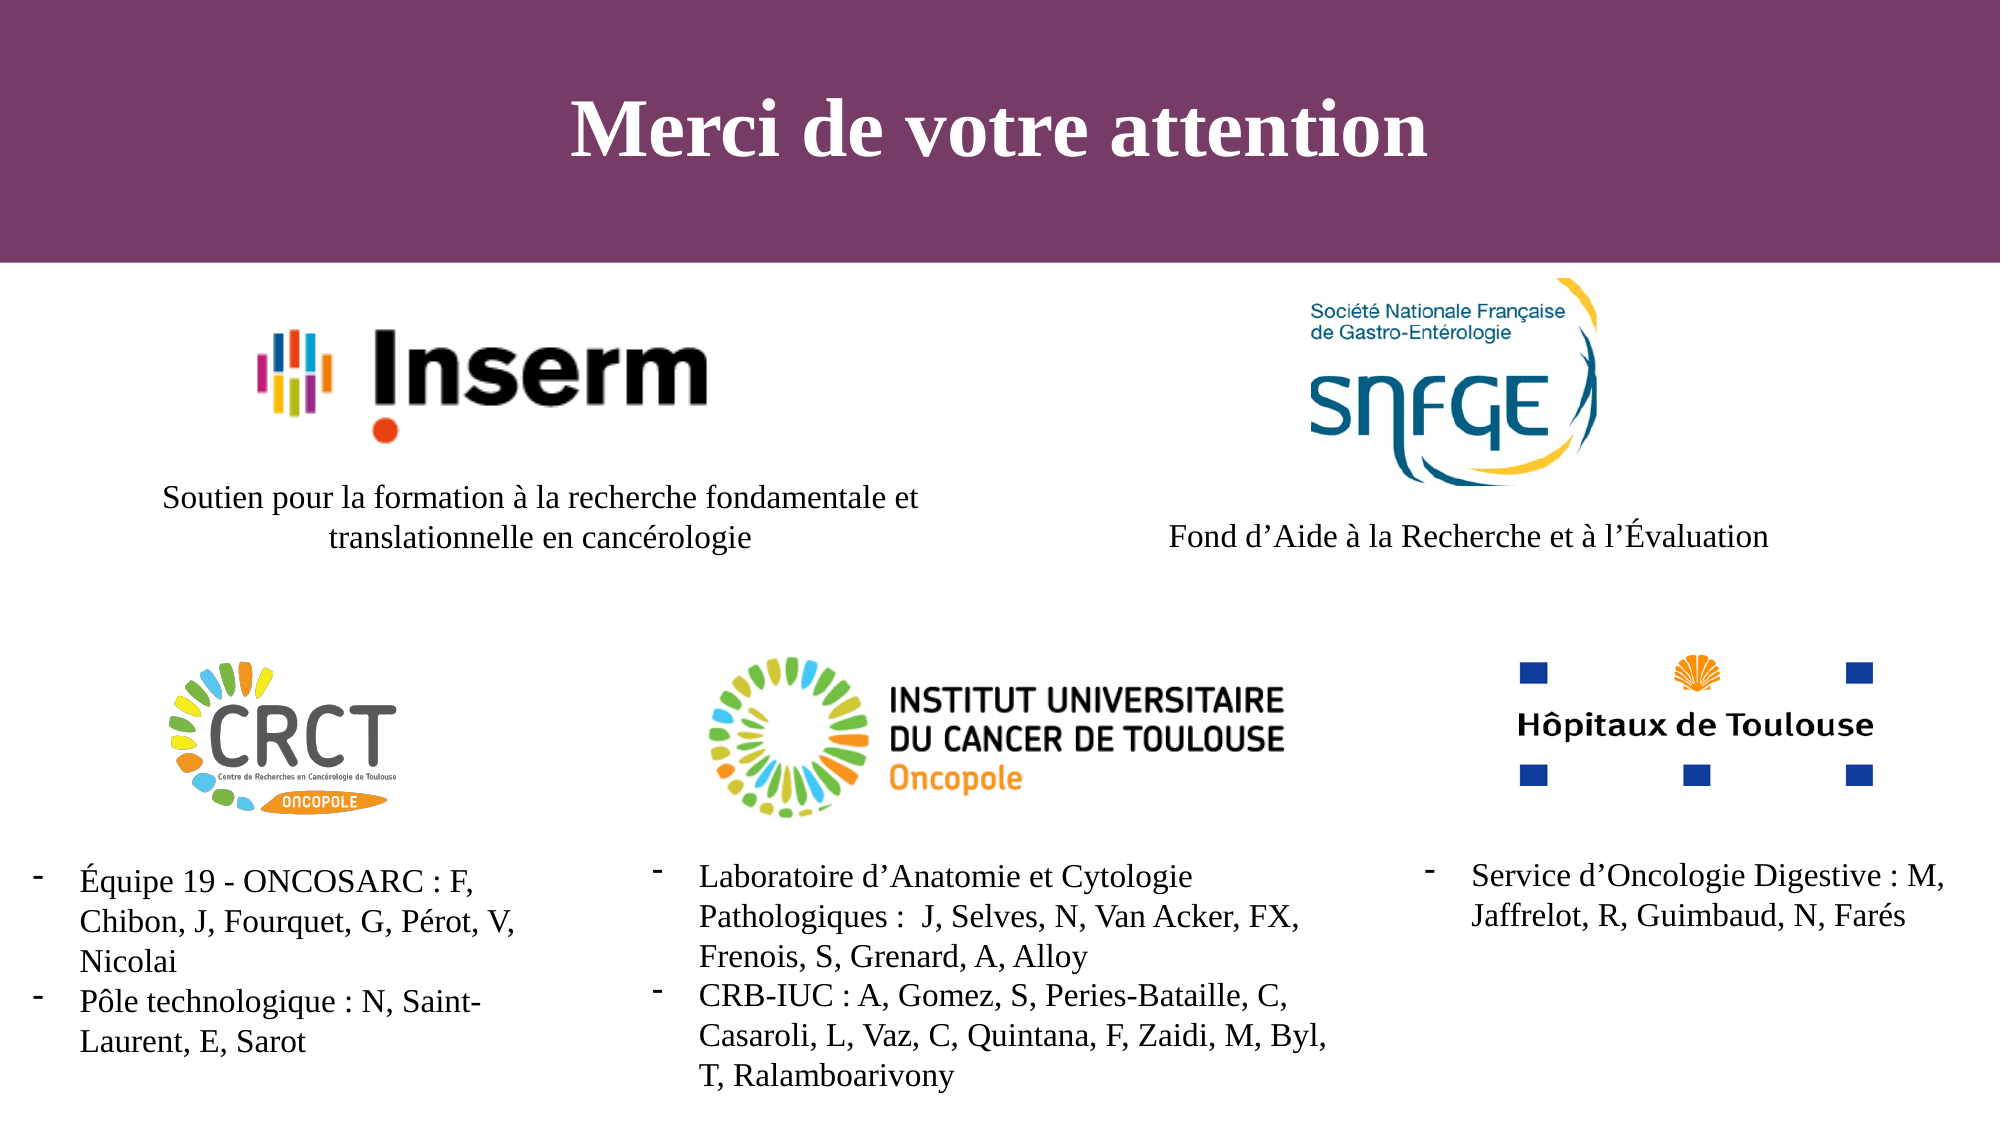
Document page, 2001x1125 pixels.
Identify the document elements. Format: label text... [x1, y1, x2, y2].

text_box Équipe 19 - ONCOSARC : F, Chibon, J, Fourquet, G, Pérot, V, Nicolai Pôle technologique : N, Saint-Laurent, E, Sarot [18, 852, 591, 1067]
text_box Fond d’Aide à la Recherche et à l’Évaluation [1052, 506, 1895, 562]
picture [152, 655, 418, 821]
picture [1311, 398, 1343, 427]
text_box Merci de votre attention [0, 0, 2000, 263]
text_box Laboratoire d’Anatomie et Cytologie Pathologiques : J, Selves, N, Van Acker, FX, Frenois, S, Grenard, A, Alloy CRB-IUC : A, Gomez, S, Peries-Bataille, C, Casaroli, L, Vaz, C, Quintana, F, Zaidi, M, Byl, T, Ralamboarivony [637, 846, 1363, 1101]
picture [234, 296, 733, 460]
picture [695, 654, 1304, 822]
text_box Service d’Oncologie Digestive : M, Jaffrelot, R, Guimbaud, N, Farés [1409, 846, 1982, 941]
picture [1519, 654, 1873, 786]
text_box Soutien pour la formation à la recherche fondamentale et translationnelle en cancérologie [119, 467, 963, 563]
picture [1311, 278, 1597, 486]
